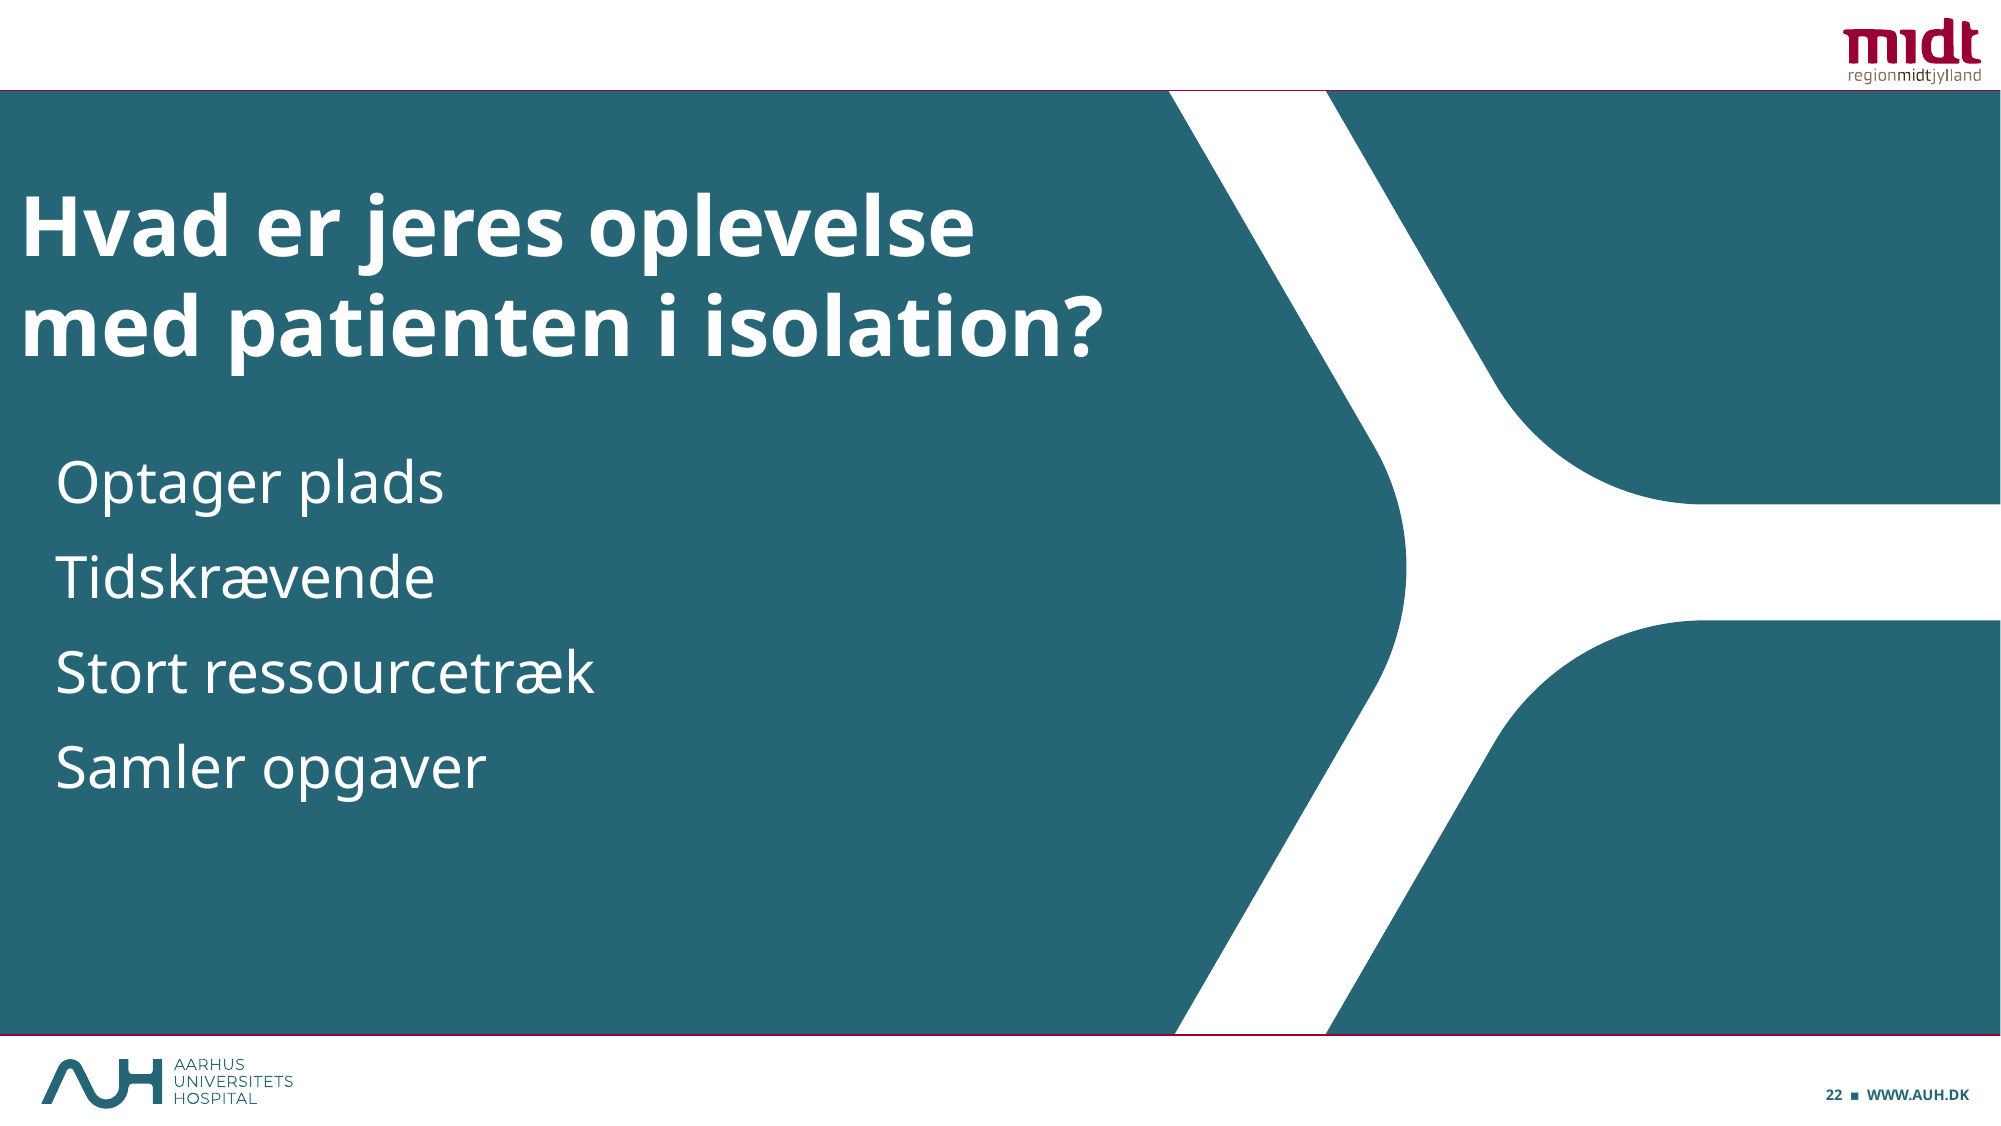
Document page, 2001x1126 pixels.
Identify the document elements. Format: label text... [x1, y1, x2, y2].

subtitle Optager plads Tidskrævende Stort ressourcetræk Samler opgaver [55, 350, 1651, 1036]
title Hvad er jeres oplevelse med patienten i isolation? [19, 137, 1615, 374]
